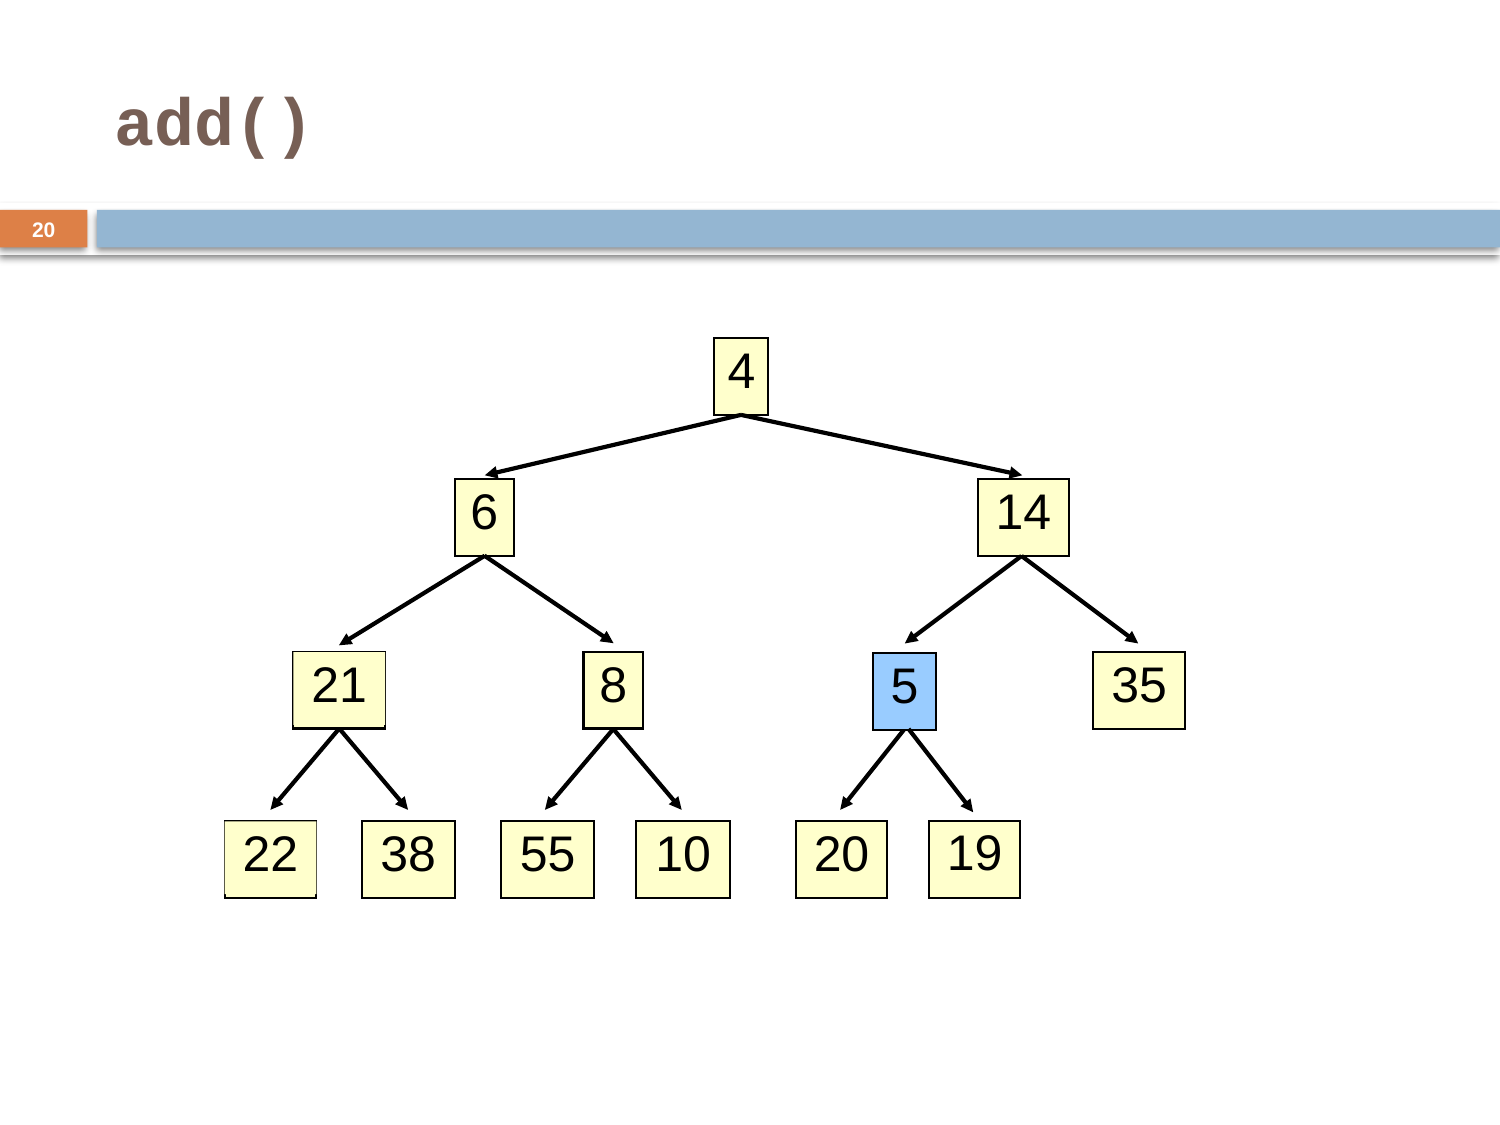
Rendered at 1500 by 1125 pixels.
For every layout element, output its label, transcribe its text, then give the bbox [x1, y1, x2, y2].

text_box 35 [1093, 652, 1186, 730]
text_box [484, 415, 741, 479]
text_box [347, 739, 409, 810]
text_box 19 [928, 820, 1021, 898]
text_box [484, 555, 614, 644]
text_box 8 [583, 652, 644, 729]
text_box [224, 820, 317, 899]
title add() [99, 37, 1438, 200]
text_box [338, 556, 484, 646]
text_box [293, 651, 386, 729]
text_box 6 [454, 479, 515, 556]
text_box [544, 729, 613, 810]
text_box [740, 414, 1023, 479]
text_box [270, 739, 331, 810]
text_box [840, 731, 904, 810]
text_box 5 [873, 653, 936, 731]
slide_number 20 [0, 208, 88, 249]
text_box [1021, 555, 1139, 644]
text_box [908, 728, 974, 813]
text_box 20 [795, 821, 888, 899]
text_box [904, 556, 1021, 644]
text_box 38 [361, 821, 455, 898]
text_box [612, 728, 682, 810]
text_box 10 [636, 821, 731, 899]
text_box 55 [500, 821, 595, 899]
text_box 4 [714, 338, 769, 415]
text_box 14 [977, 479, 1070, 557]
